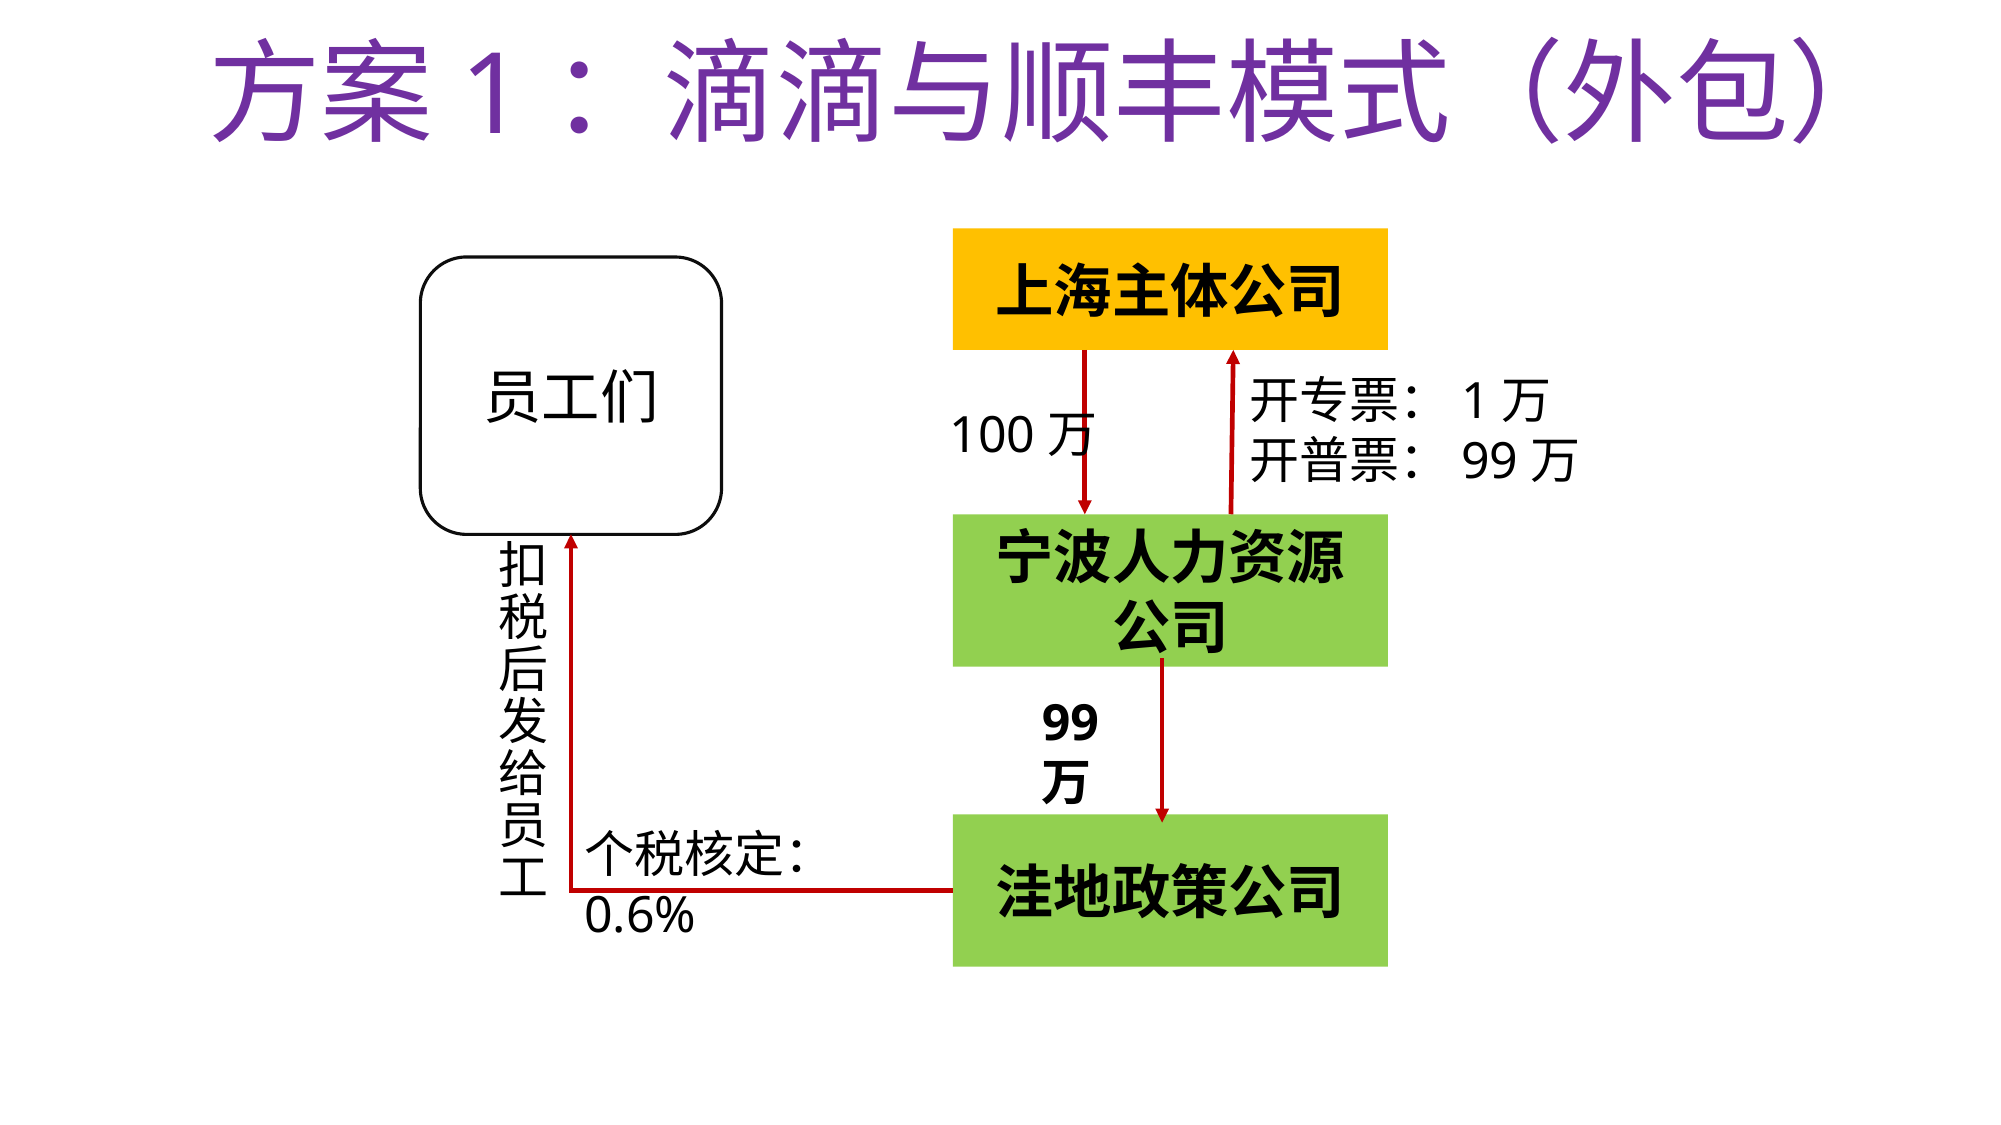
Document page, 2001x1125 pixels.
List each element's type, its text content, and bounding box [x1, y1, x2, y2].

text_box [420, 228, 1660, 967]
title 方案1：滴滴与顺丰模式（外包） [192, 28, 1918, 168]
